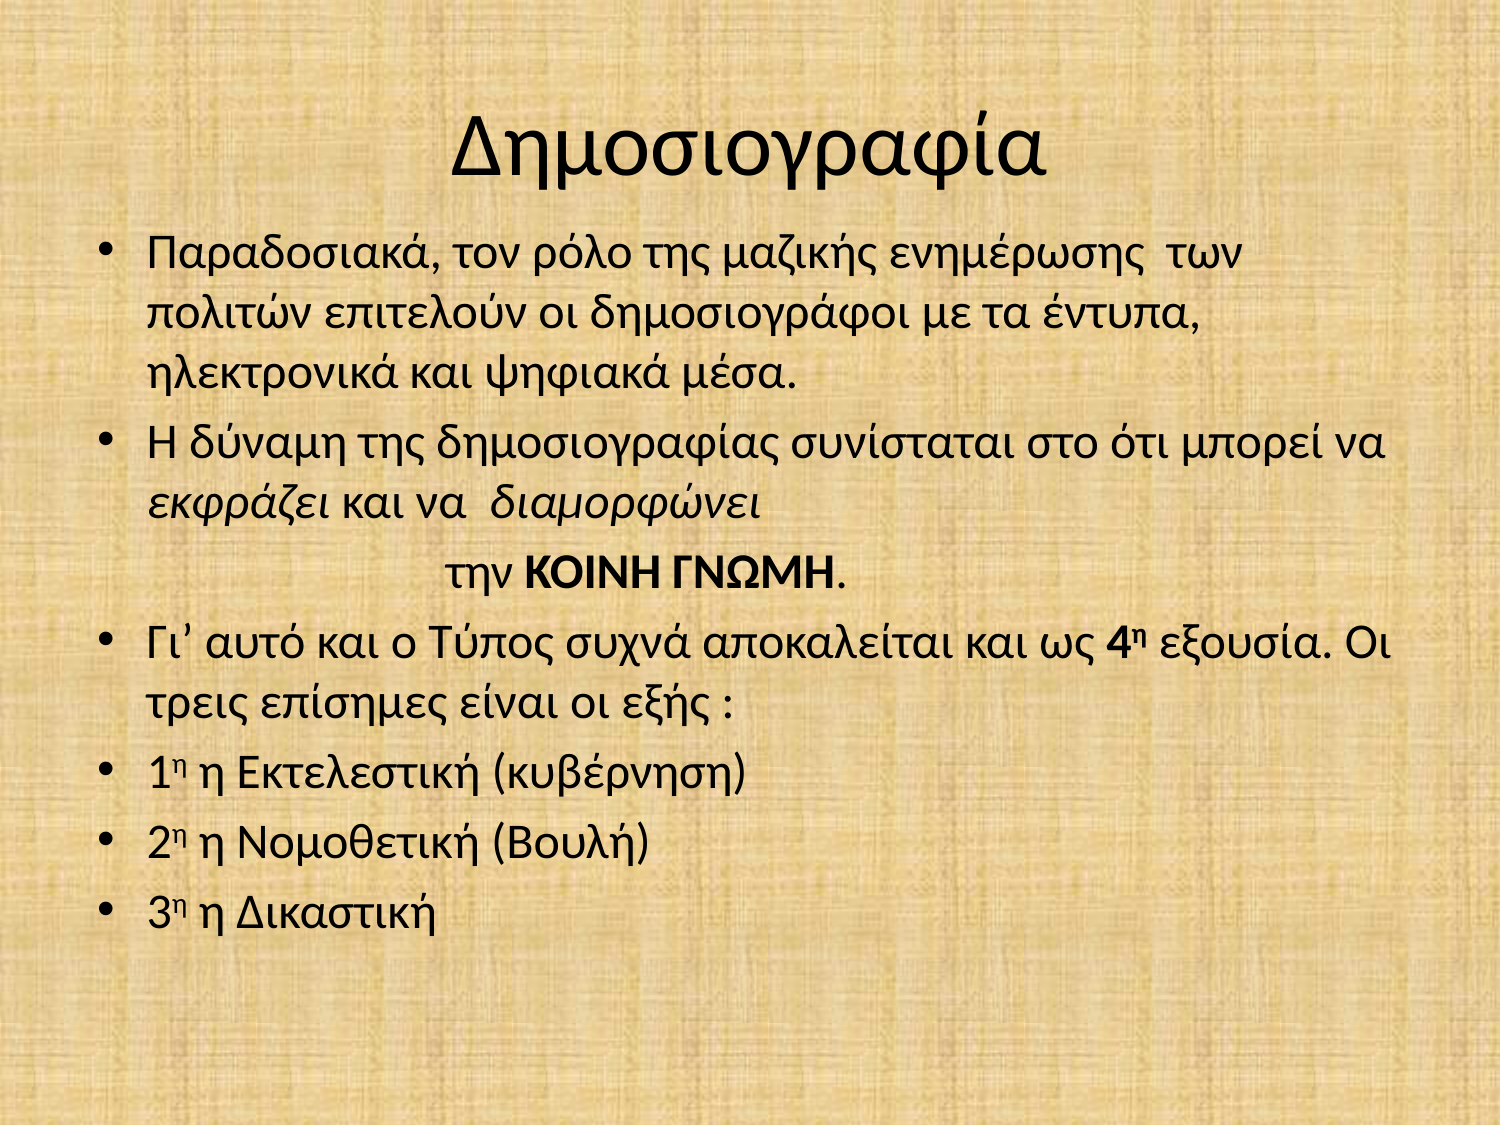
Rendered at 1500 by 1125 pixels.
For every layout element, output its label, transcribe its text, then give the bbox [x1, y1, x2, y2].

list Παραδοσιακά, τον ρόλο της μαζικής ενημέρωσης των πολιτών επιτελούν οι δημοσιογράφοι με τα έντυπα, ηλεκτρονικά και ψηφιακά μέσα. Η δύναμη της δημοσιογραφίας συνίσταται στο ότι μπορεί να εκφράζει και να διαμορφώνει την ΚΟΙΝΗ ΓΝΩΜΗ. Γι’ αυτό και ο Τύπος συχνά αποκαλείται και ως 4η εξουσία. Οι τρεις επίσημες είναι οι εξής : 1η η Εκτελεστική (κυβέρνηση) 2η η Νομοθετική (Βουλή) 3η η Δικαστική [82, 210, 1432, 954]
picture [0, 0, 1500, 1125]
title Δημοσιογραφία [75, 45, 1425, 233]
